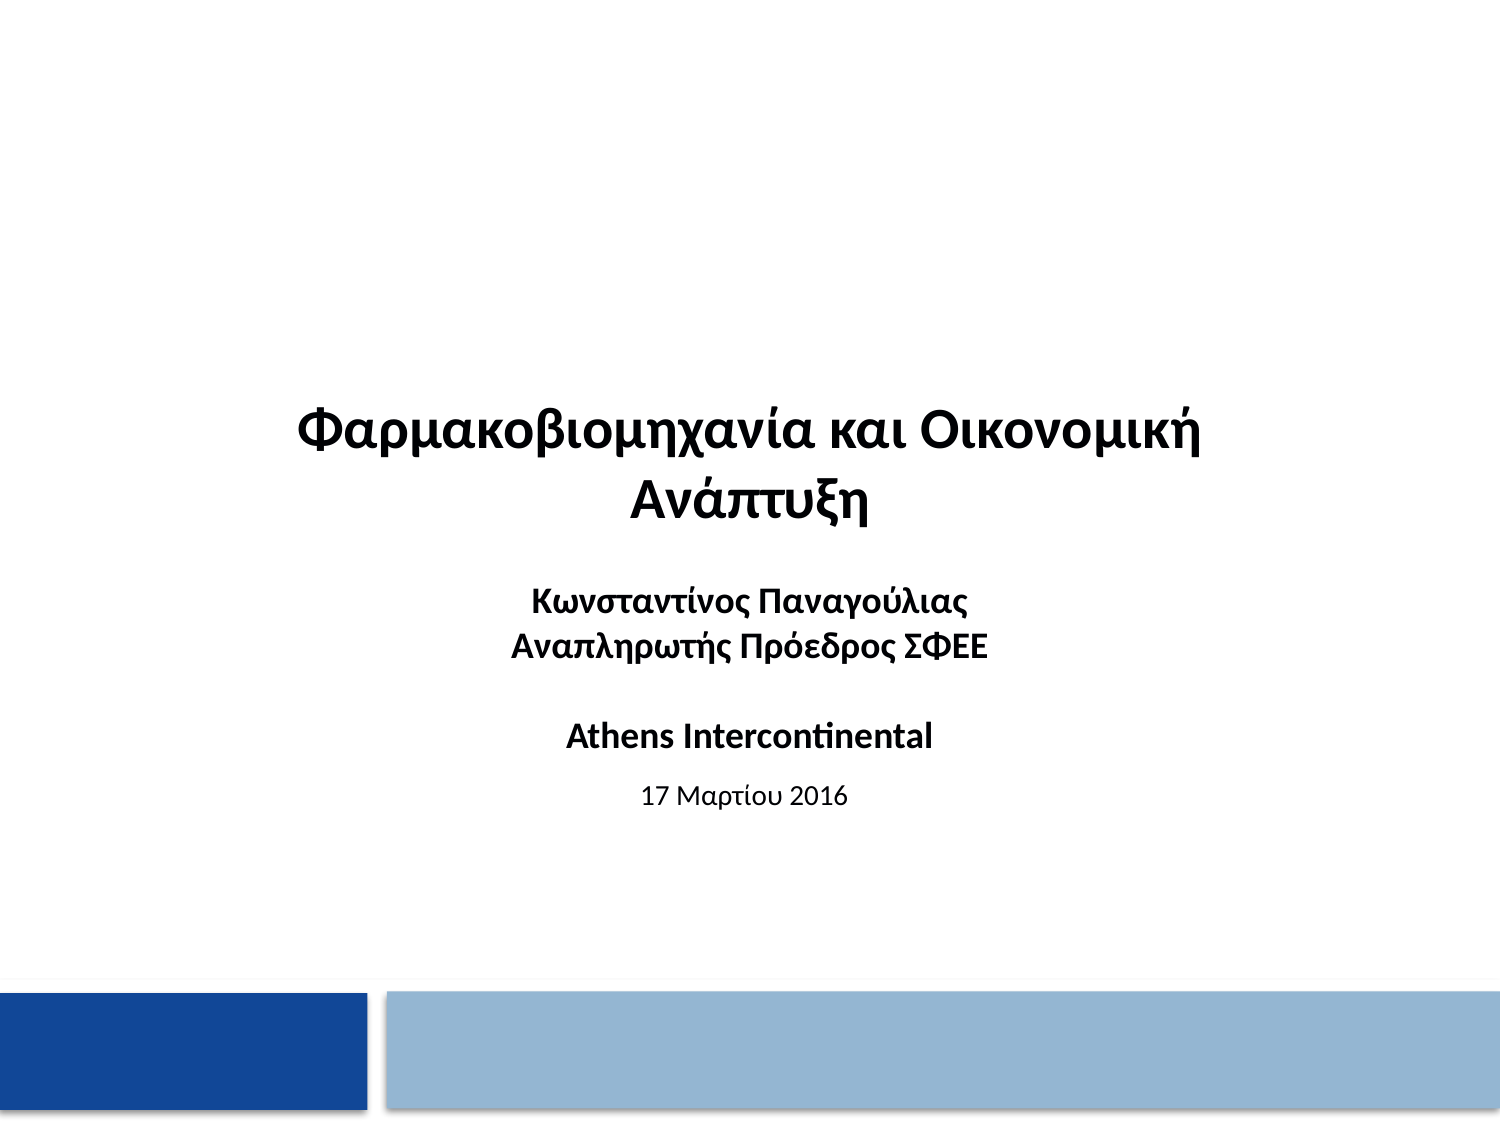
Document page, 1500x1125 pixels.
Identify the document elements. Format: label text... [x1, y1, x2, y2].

text_box Φαρμακοβιομηχανία και Οικονομική Ανάπτυξη Κωνσταντίνος Παναγούλιας Αναπληρωτής Πρόεδρος ΣΦΕΕ Athens Intercontinental 17 Μαρτίου 2016 [236, 383, 1264, 823]
